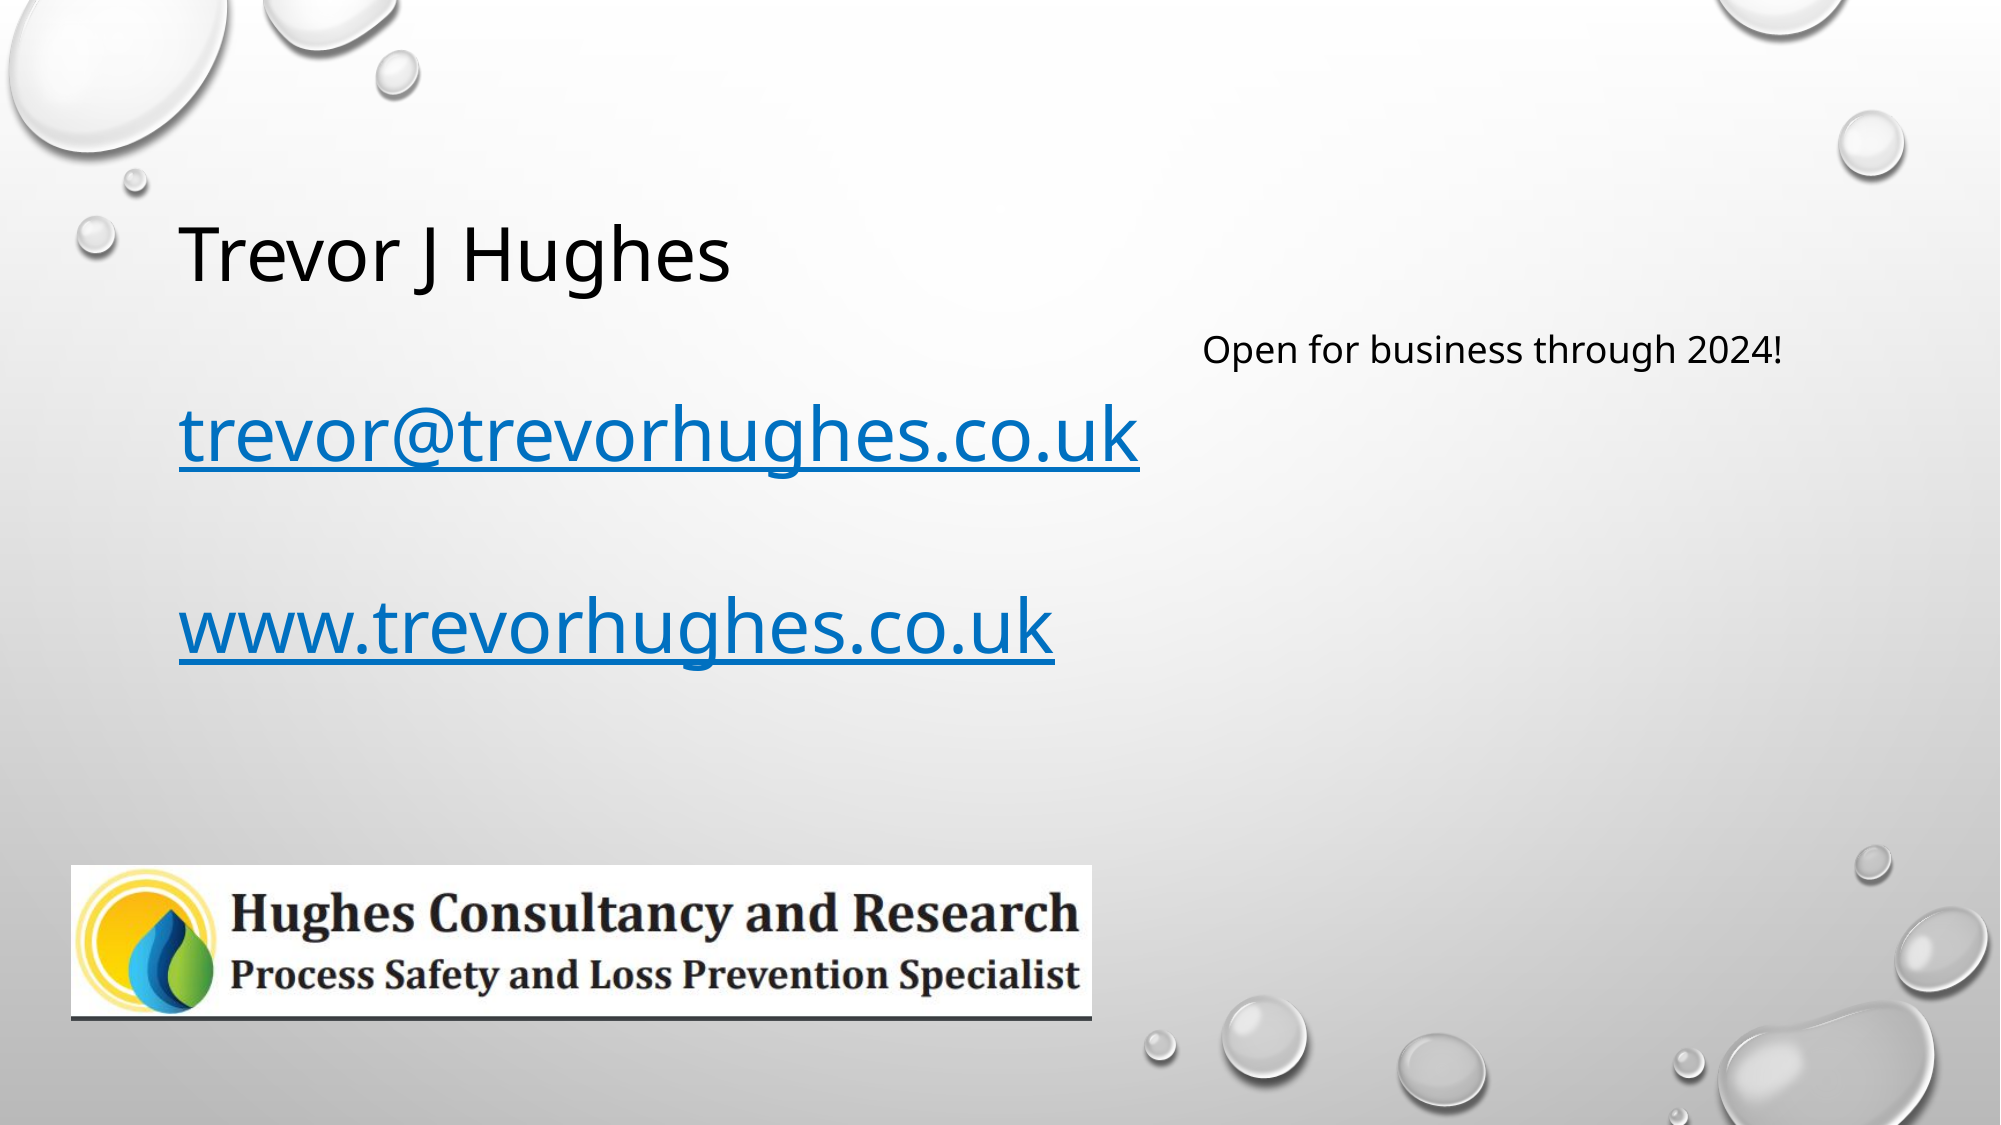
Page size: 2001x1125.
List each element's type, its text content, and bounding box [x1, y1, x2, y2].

picture [0, 0, 2000, 1125]
text_box Trevor J Hughes trevor@trevorhughes.co.uk www.trevorhughes.co.uk [163, 198, 1837, 779]
text_box Open for business through 2024! [1187, 318, 1799, 379]
